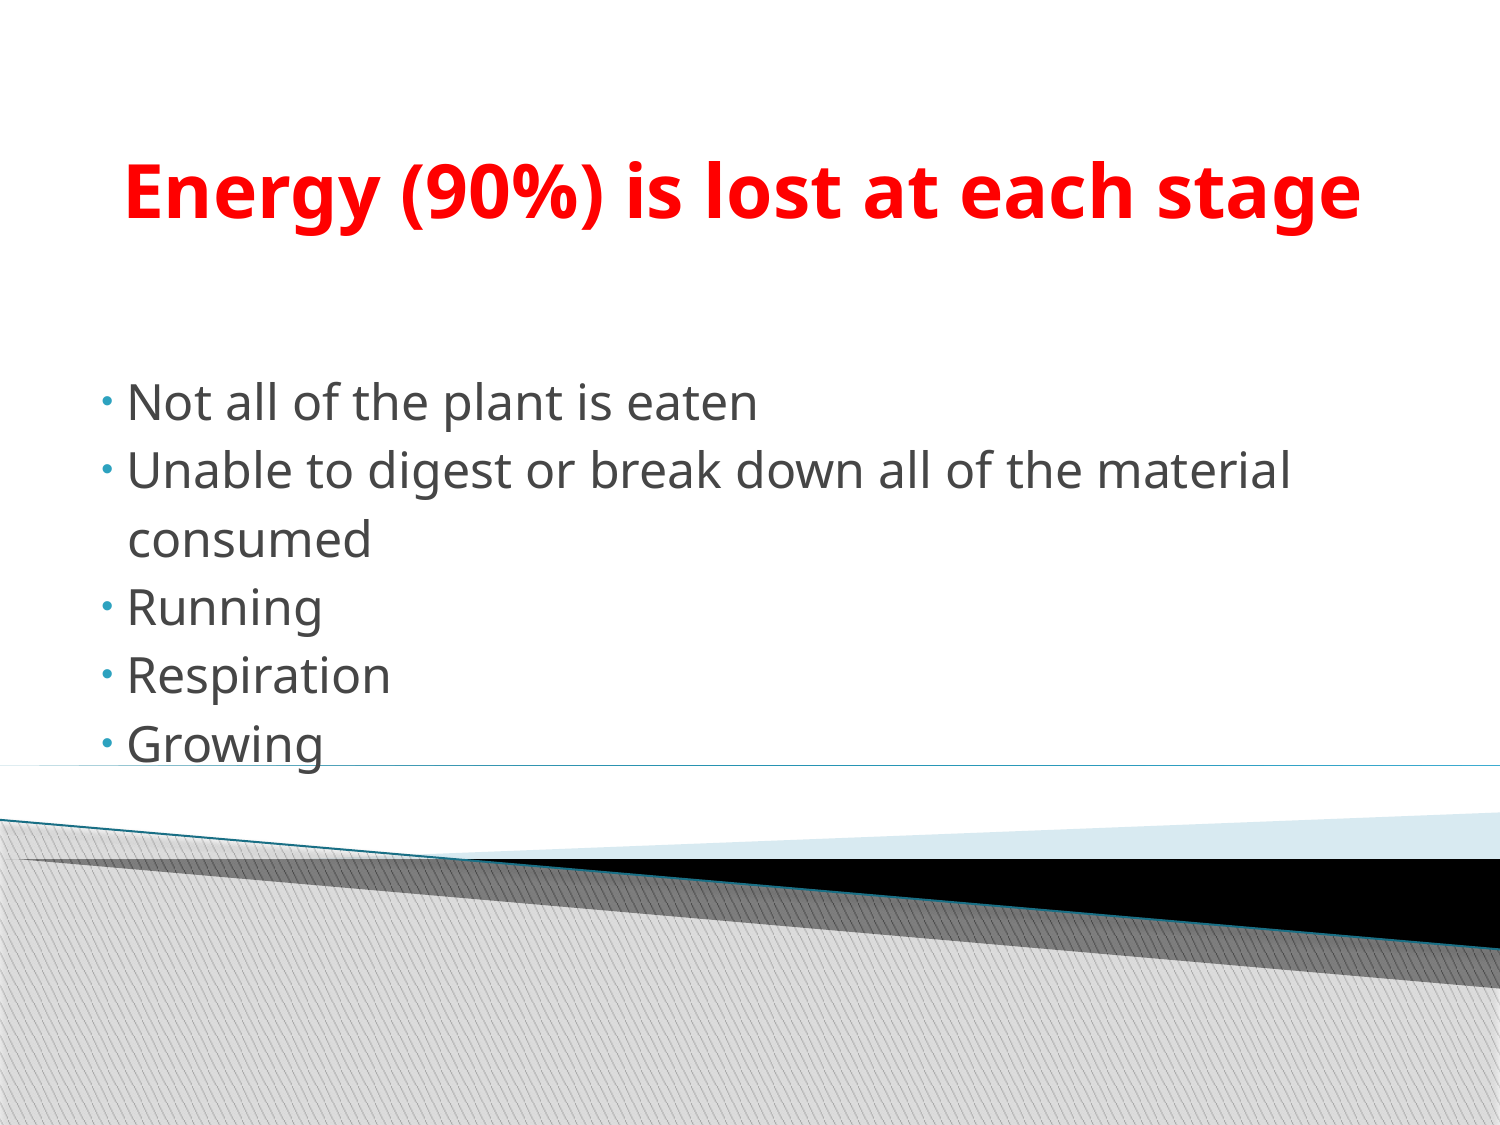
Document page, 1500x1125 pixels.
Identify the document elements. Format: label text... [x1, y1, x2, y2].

picture [5, 859, 1500, 989]
title Energy (90%) is lost at each stage [105, 0, 1381, 242]
subtitle Not all of the plant is eaten Unable to digest or break down all of the material consumed Running Respiration Growing [93, 363, 1500, 561]
